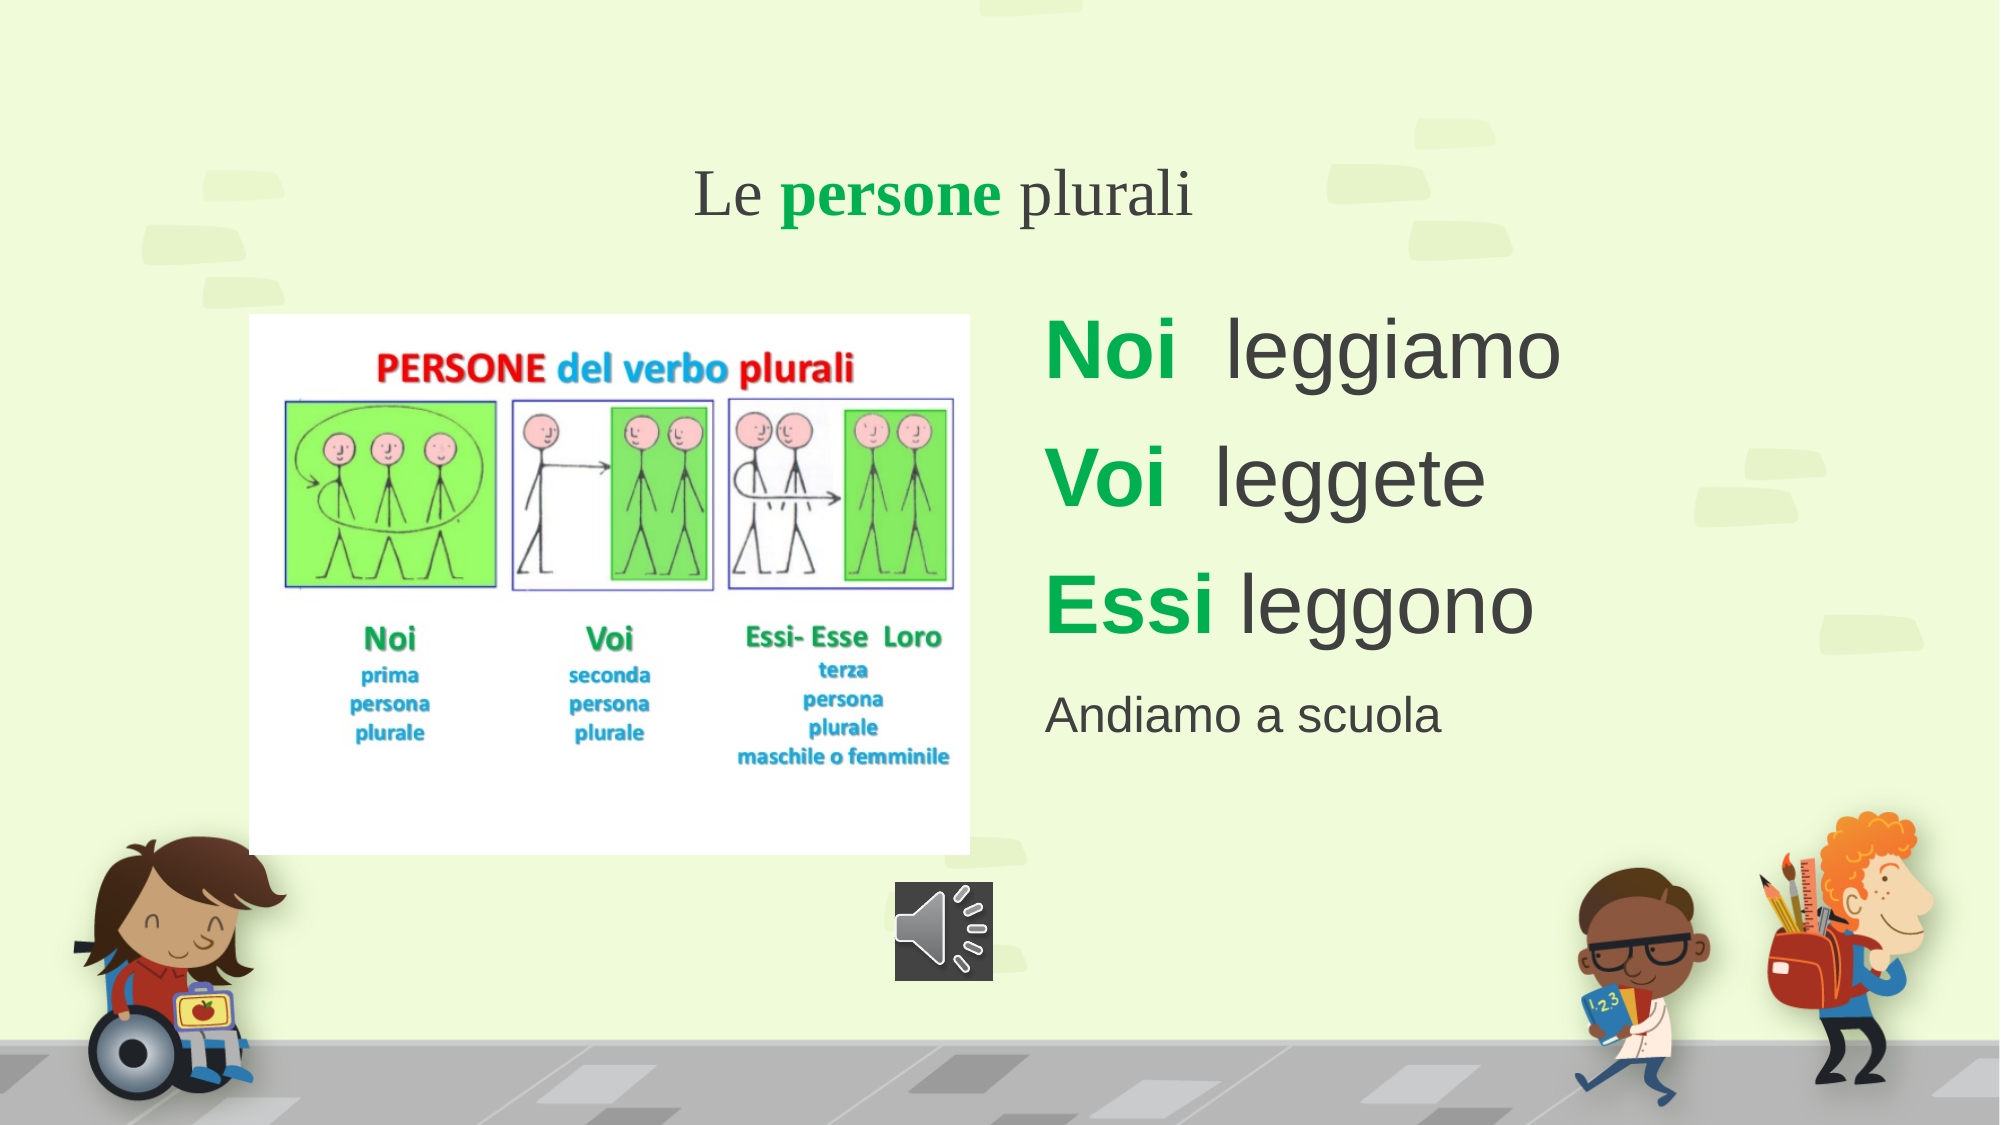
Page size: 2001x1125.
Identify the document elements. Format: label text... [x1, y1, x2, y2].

list Noi leggiamo Voi leggete Essi leggono Andiamo a scuola [1029, 299, 1750, 870]
title Le persone plurali [137, 59, 1750, 238]
picture [0, 0, 2000, 1125]
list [249, 314, 971, 855]
